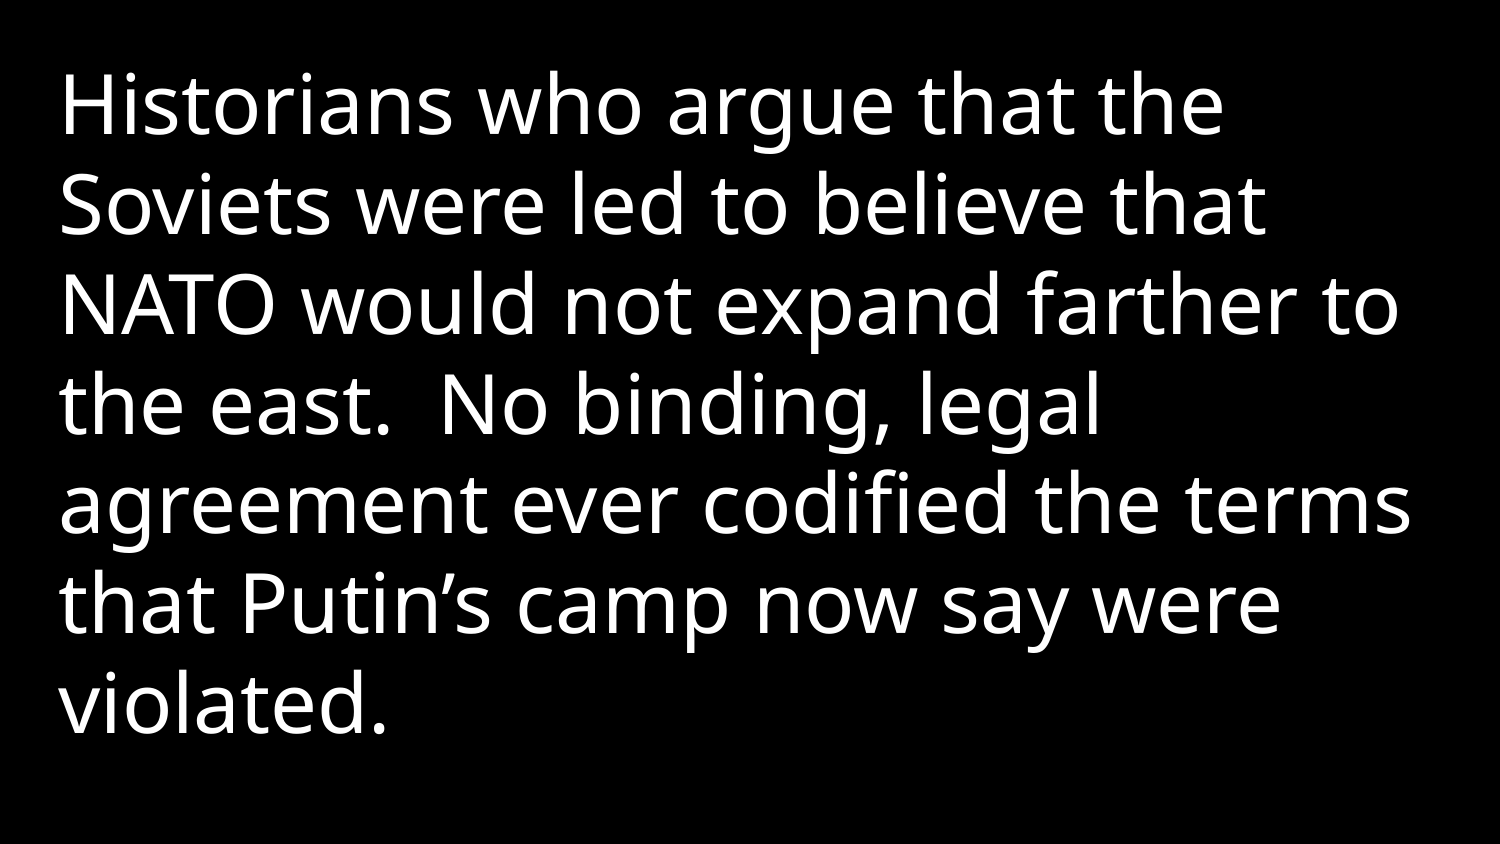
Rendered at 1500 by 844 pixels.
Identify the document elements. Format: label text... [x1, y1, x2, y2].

list Historians who argue that the Soviets were led to believe that NATO would not expand farther to the east. No binding, legal agreement ever codified the terms that Putin’s camp now say were violated. [50, 46, 1425, 810]
